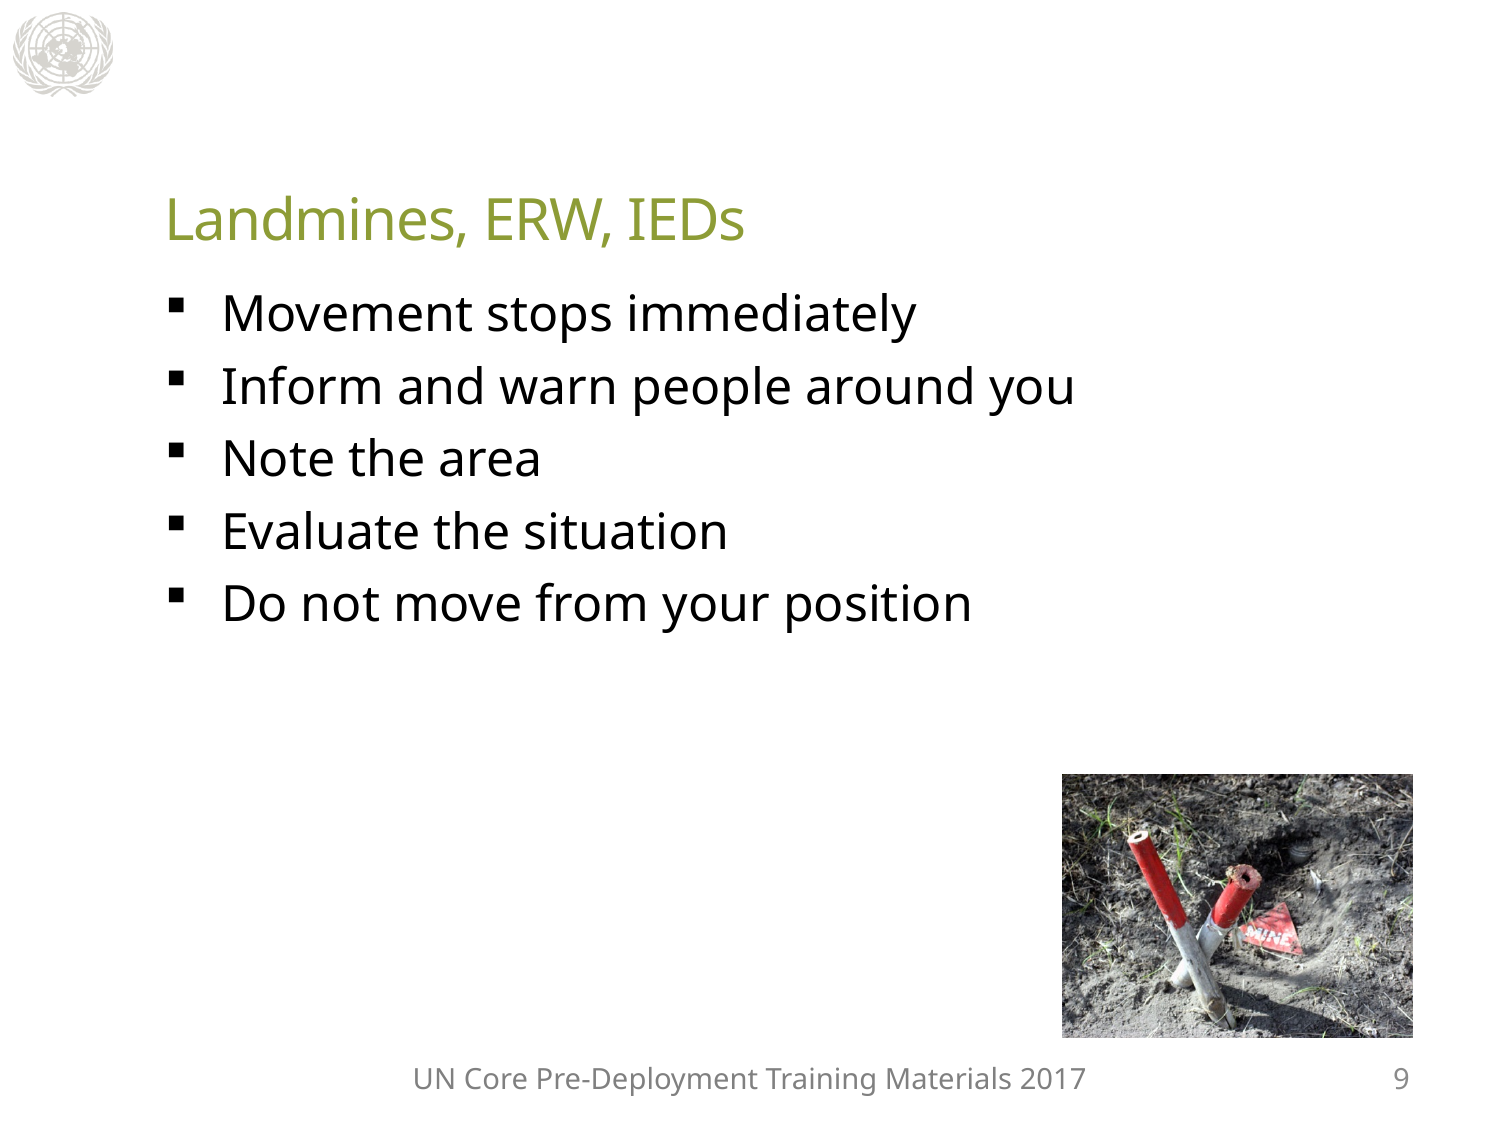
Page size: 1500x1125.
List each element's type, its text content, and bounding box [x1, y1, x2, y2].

slide_number 9 [1150, 1052, 1425, 1103]
picture [1062, 774, 1413, 1038]
picture [13, 12, 113, 97]
text_box Movement stops immediately Inform and warn people around you Note the area Evaluate the situation Do not move from your position [149, 274, 1363, 639]
text_box Landmines, ERW, IEDs [150, 174, 1463, 260]
text_box UN Core Pre-Deployment Training Materials 2017 [350, 1052, 1150, 1103]
